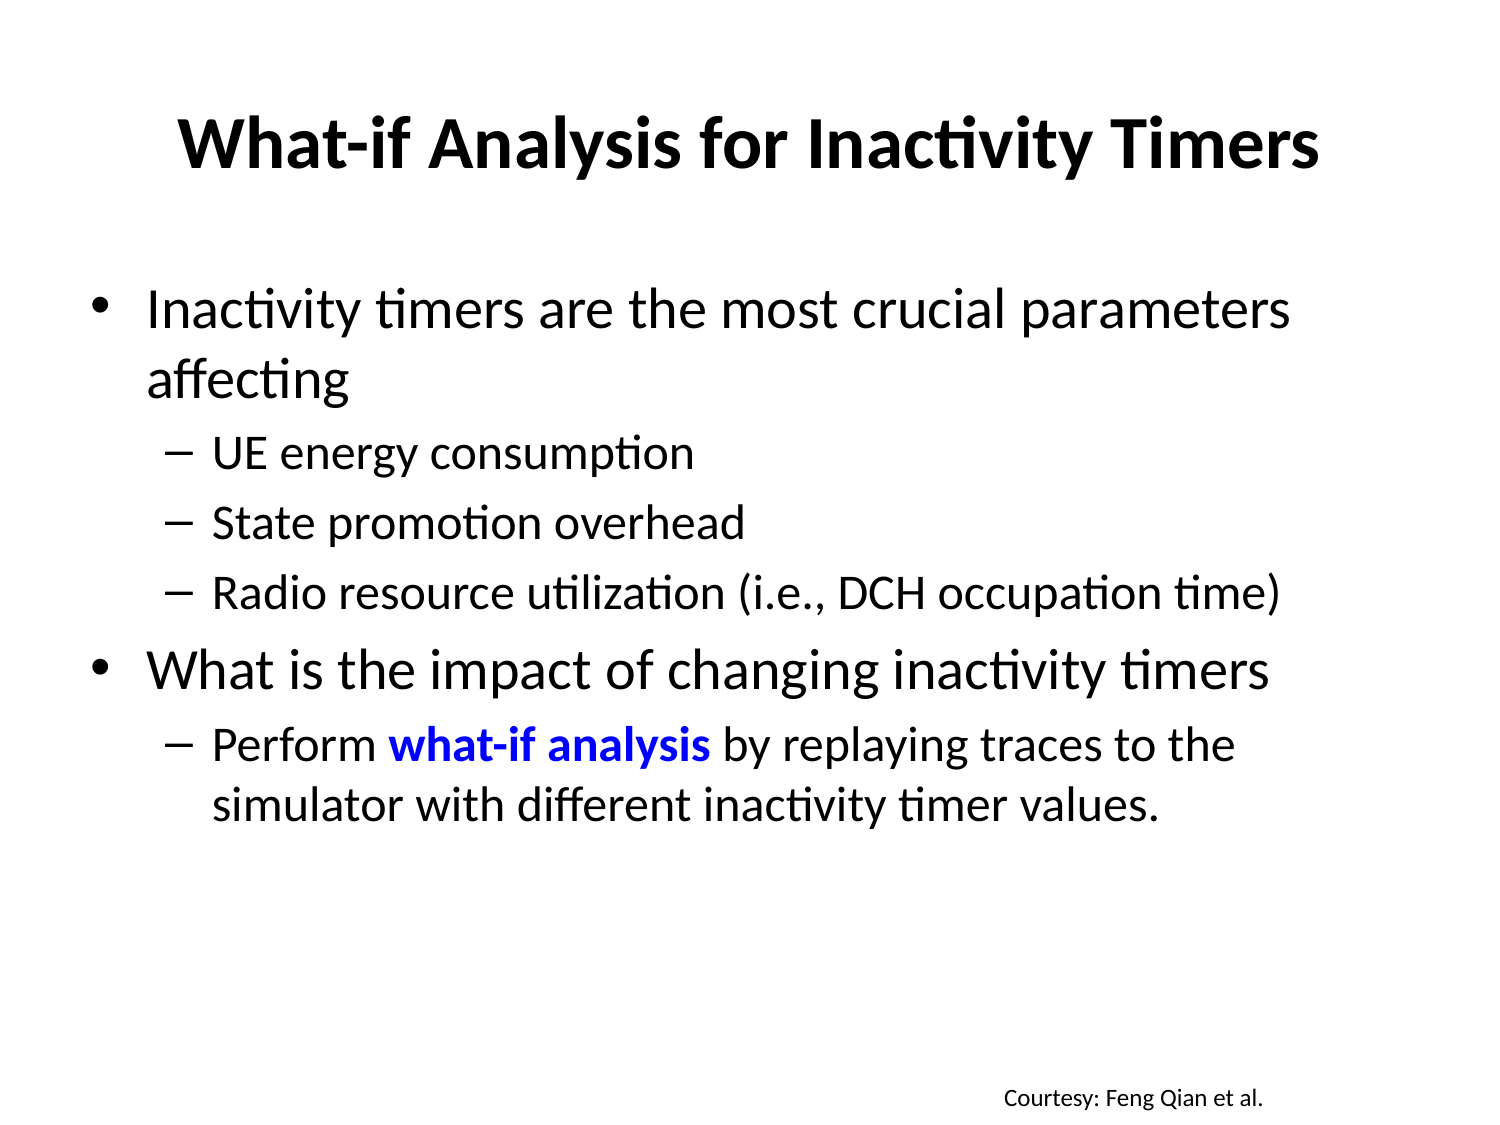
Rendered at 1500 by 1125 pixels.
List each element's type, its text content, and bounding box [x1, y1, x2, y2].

list Inactivity timers are the most crucial parameters affecting UE energy consumption State promotion overhead Radio resource utilization (i.e., DCH occupation time) What is the impact of changing inactivity timers Perform what-if analysis by replaying traces to the simulator with different inactivity timer values. [75, 262, 1425, 1005]
title What-if Analysis for Inactivity Timers [75, 45, 1425, 233]
text_box Courtesy: Feng Qian et al. [989, 1073, 1280, 1119]
